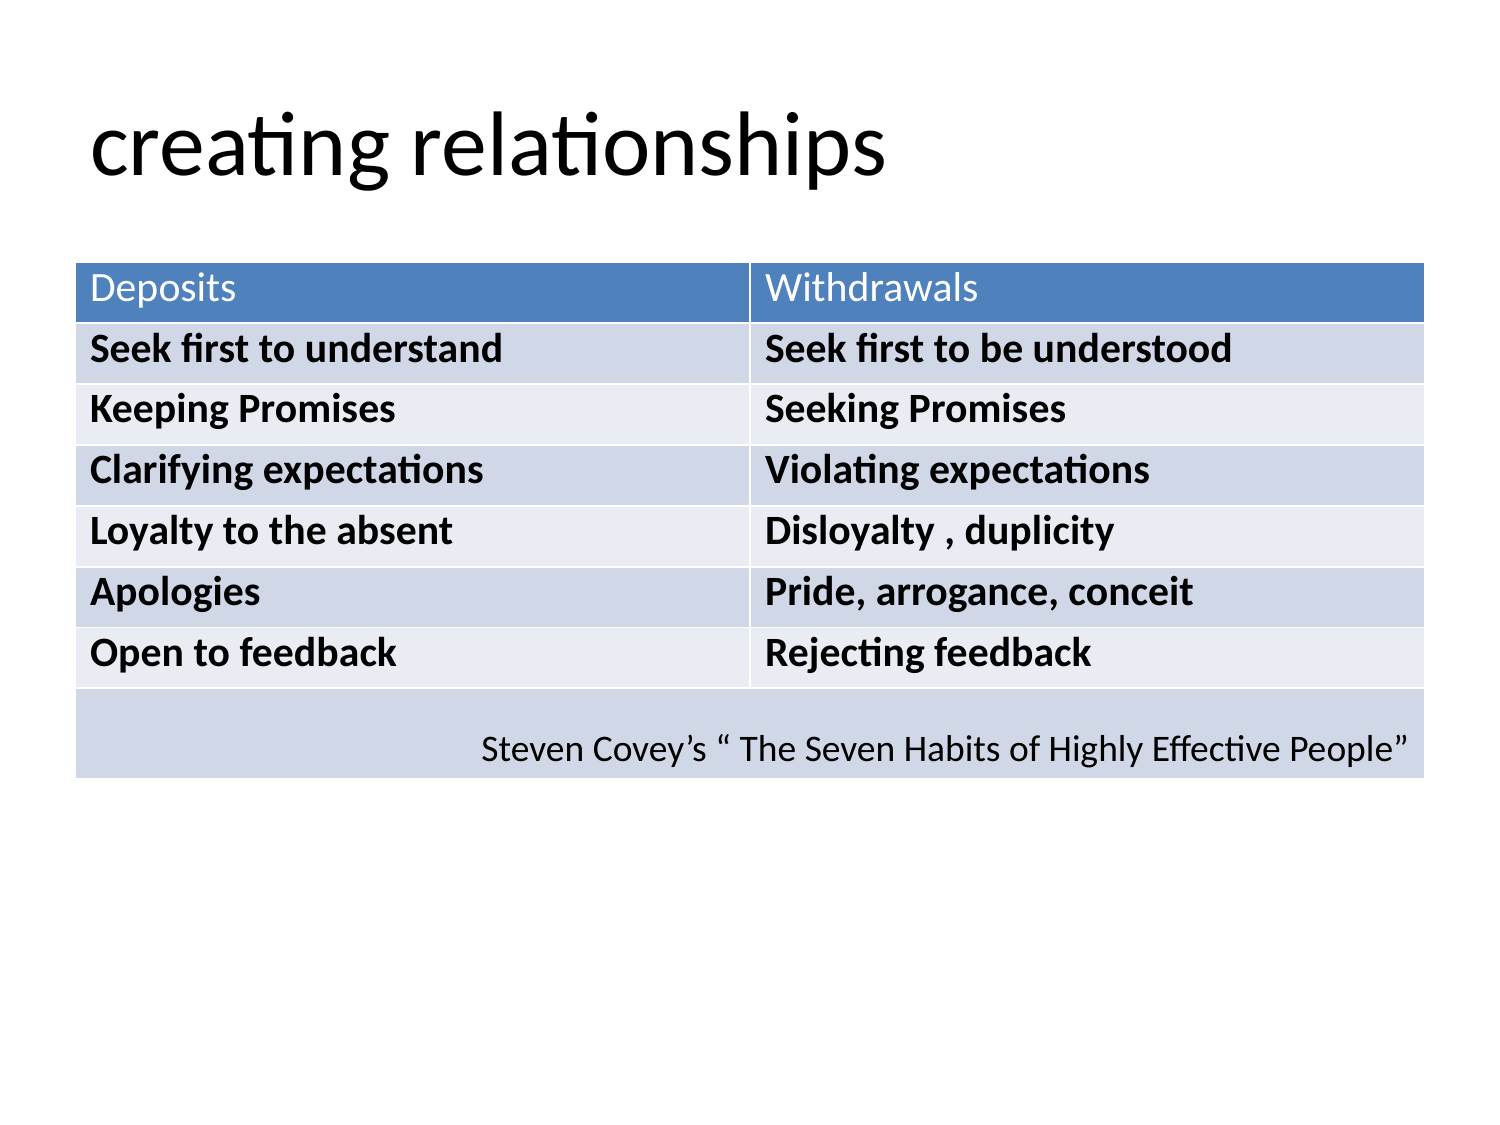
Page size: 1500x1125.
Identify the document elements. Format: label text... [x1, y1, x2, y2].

table_cell Steven Covey’s “ The Seven Habits of Highly Effective People” [76, 689, 1424, 778]
table_cell Pride, arrogance, conceit [751, 568, 1424, 627]
title creating relationships [75, 45, 1425, 233]
table_cell Keeping Promises [76, 385, 749, 444]
table_cell Loyalty to the absent [76, 507, 749, 566]
table_header Withdrawals [751, 263, 1424, 322]
table_cell Clarifying expectations [76, 446, 749, 505]
table_header Deposits [76, 263, 749, 322]
table_cell Seeking Promises [751, 385, 1424, 444]
table_cell Rejecting feedback [751, 628, 1424, 687]
table_cell Open to feedback [76, 628, 749, 687]
table_cell Apologies [76, 568, 749, 627]
table_cell Violating expectations [751, 446, 1424, 505]
table_cell Seek first to be understood [751, 324, 1424, 383]
table_cell Seek first to understand [76, 324, 749, 383]
table_cell Disloyalty , duplicity [751, 507, 1424, 566]
